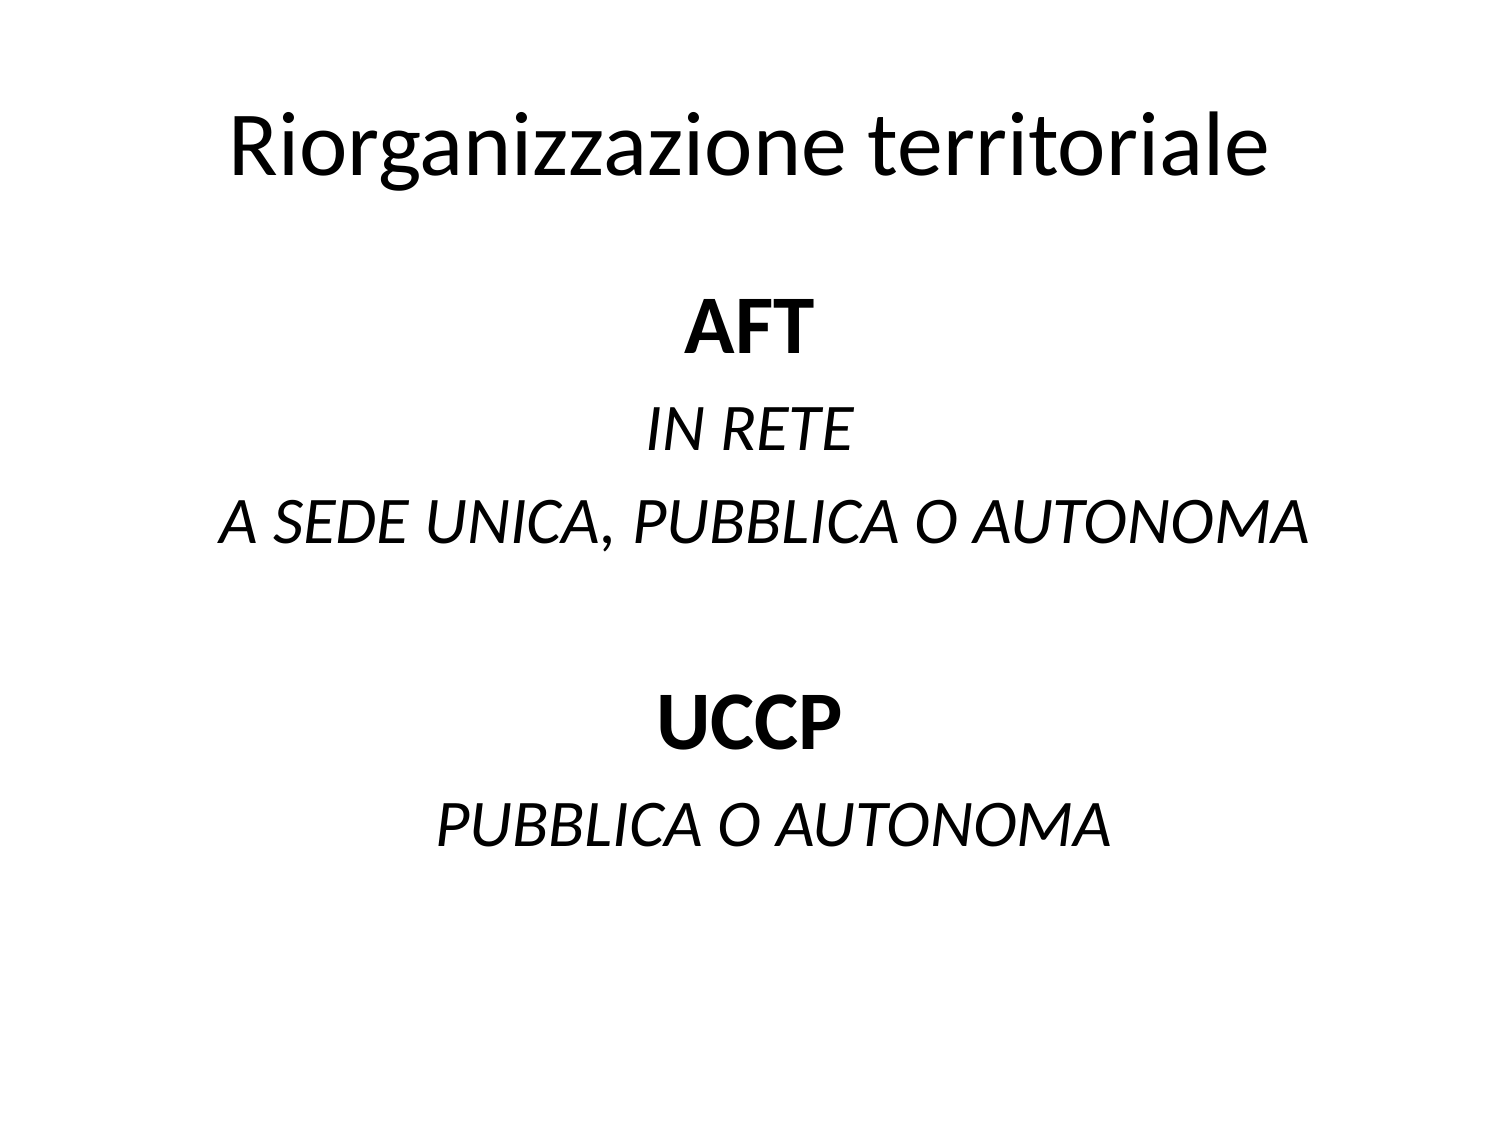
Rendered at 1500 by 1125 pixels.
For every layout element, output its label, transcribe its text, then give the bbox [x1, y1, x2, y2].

list AFT IN RETE A SEDE UNICA, PUBBLICA O AUTONOMA UCCP PUBBLICA O AUTONOMA [75, 262, 1425, 1005]
title Riorganizzazione territoriale [75, 45, 1425, 233]
